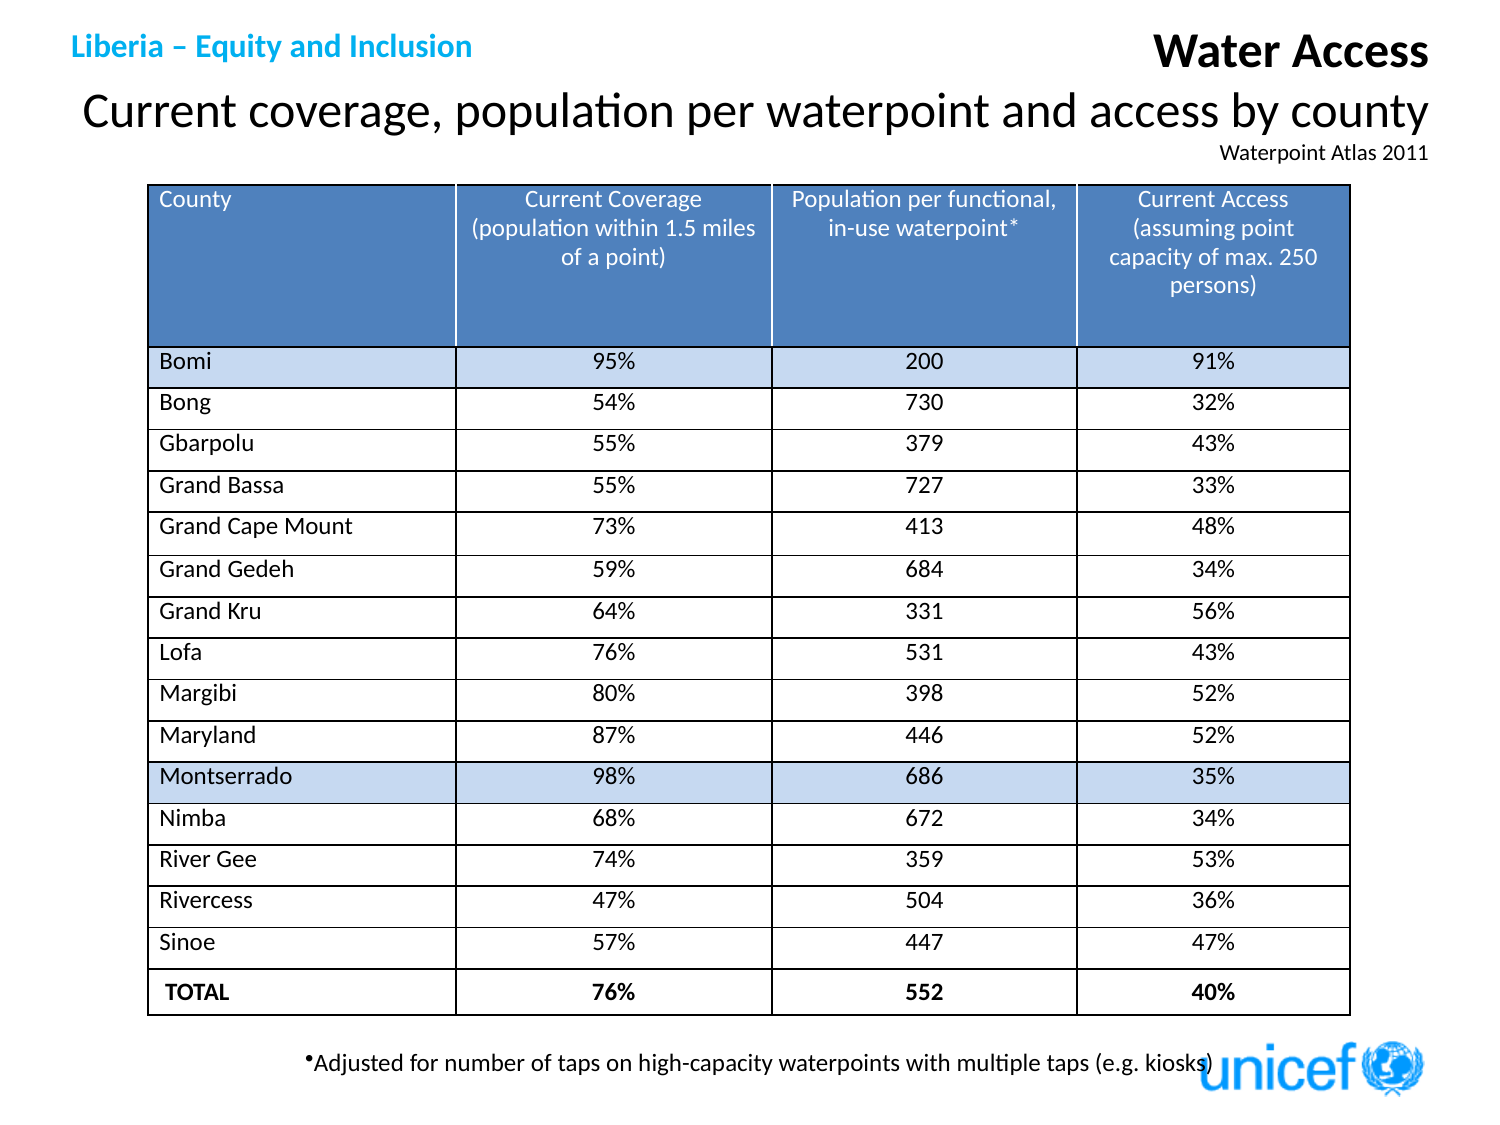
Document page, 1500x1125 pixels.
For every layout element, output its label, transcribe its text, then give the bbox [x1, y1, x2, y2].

table_cell 34% [1078, 556, 1349, 596]
table_cell 32% [1078, 389, 1349, 429]
table_cell TOTAL [149, 970, 455, 1014]
table_cell 52% [1078, 680, 1349, 720]
table_cell Bong [149, 389, 455, 429]
table_cell 54% [457, 389, 771, 429]
table_cell 80% [457, 680, 771, 720]
table_cell 55% [457, 472, 771, 511]
table_cell 672 [773, 804, 1076, 844]
table_cell Grand Gedeh [149, 556, 455, 596]
table_cell 447 [773, 928, 1076, 968]
table_cell 727 [773, 472, 1076, 511]
table_cell 379 [773, 430, 1076, 470]
table_cell 43% [1078, 639, 1349, 679]
table_cell Montserrado [149, 763, 455, 803]
table_cell 413 [773, 513, 1076, 555]
table_cell Lofa [149, 639, 455, 679]
table_cell 730 [773, 389, 1076, 429]
table_cell 359 [773, 846, 1076, 885]
table_cell 64% [457, 598, 771, 637]
table_cell 76% [457, 639, 771, 679]
table_cell 34% [1078, 804, 1349, 844]
table_cell 552 [773, 970, 1076, 1014]
picture [1200, 1041, 1425, 1097]
table_header Current Access (assuming point capacity of max. 250 persons) [1078, 186, 1349, 346]
text_box Adjusted for number of taps on high-capacity waterpoints with multiple taps (e.g. kiosks) [290, 1038, 1241, 1084]
table_cell 48% [1078, 513, 1349, 555]
table_cell 91% [1078, 348, 1349, 387]
table_cell 98% [457, 763, 771, 803]
table_header Current Coverage (population within 1.5 miles of a point) [457, 186, 771, 346]
table_cell 57% [457, 928, 771, 968]
table_cell 446 [773, 722, 1076, 761]
table_cell Nimba [149, 804, 455, 844]
table_cell Grand Kru [149, 598, 455, 637]
table_cell 200 [773, 348, 1076, 387]
table_cell 68% [457, 804, 771, 844]
table_cell 686 [773, 763, 1076, 803]
table_cell 531 [773, 639, 1076, 679]
table_cell Sinoe [149, 928, 455, 968]
table_cell 53% [1078, 846, 1349, 885]
table_cell River Gee [149, 846, 455, 885]
table_header County [149, 186, 455, 346]
table_cell 35% [1078, 763, 1349, 803]
table_cell 73% [457, 513, 771, 555]
table_cell 36% [1078, 887, 1349, 927]
table_cell 74% [457, 846, 771, 885]
table_cell 76% [457, 970, 771, 1014]
table_cell 47% [1078, 928, 1349, 968]
table_header Population per functional, in-use waterpoint* [773, 186, 1076, 346]
table_cell 398 [773, 680, 1076, 720]
table_cell 87% [457, 722, 771, 761]
table_cell 43% [1078, 430, 1349, 470]
table_cell 59% [457, 556, 771, 596]
table_cell 52% [1078, 722, 1349, 761]
table_cell 684 [773, 556, 1076, 596]
table_cell 47% [457, 887, 771, 927]
table_cell Rivercess [149, 887, 455, 927]
table_cell 504 [773, 887, 1076, 927]
title Water Access Current coverage, population per waterpoint and access by county Waterpoint Atlas 2011 [11, 0, 1445, 186]
table_cell 40% [1078, 970, 1349, 1014]
table_cell Bomi [149, 348, 455, 387]
table_cell Grand Cape Mount [149, 513, 455, 555]
table_cell Maryland [149, 722, 455, 761]
table_cell 95% [457, 348, 771, 387]
table_cell 55% [457, 430, 771, 470]
table_cell Gbarpolu [149, 430, 455, 470]
table_cell 56% [1078, 598, 1349, 637]
table_cell Margibi [149, 680, 455, 720]
table_cell 331 [773, 598, 1076, 637]
table_cell Grand Bassa [149, 472, 455, 511]
table_cell 33% [1078, 472, 1349, 511]
